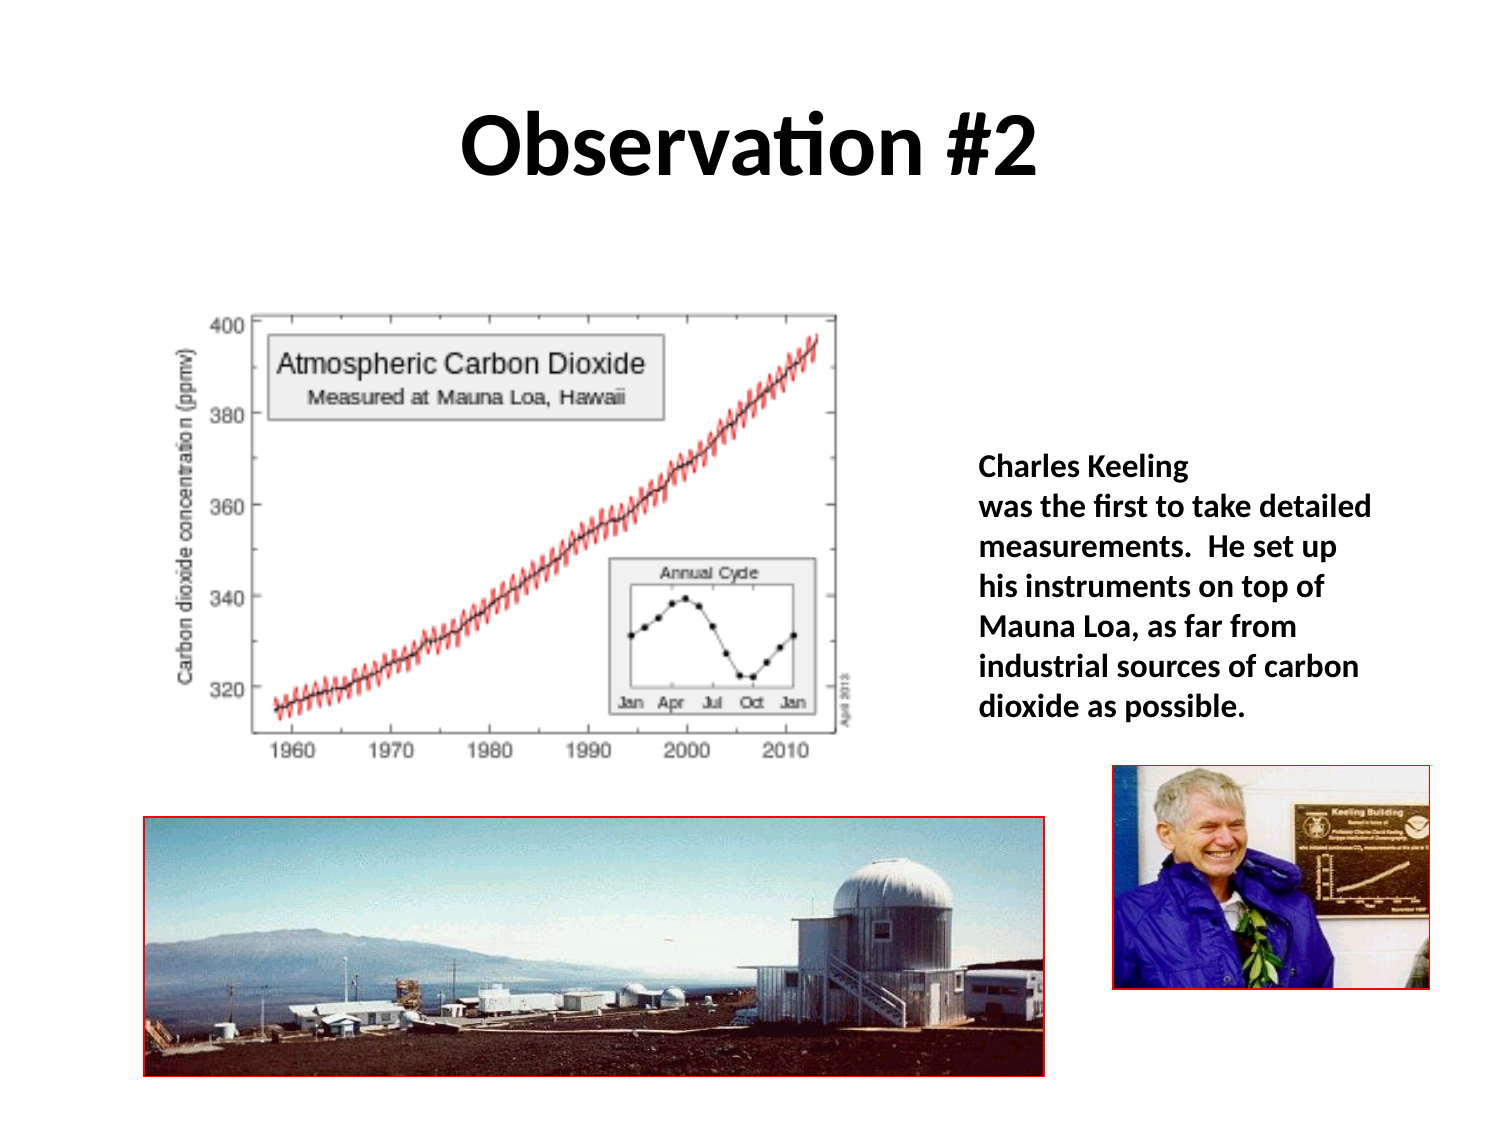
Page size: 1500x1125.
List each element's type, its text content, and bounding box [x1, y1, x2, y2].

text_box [144, 436, 1429, 1076]
title Observation #2 [75, 45, 1425, 233]
picture [162, 299, 868, 775]
